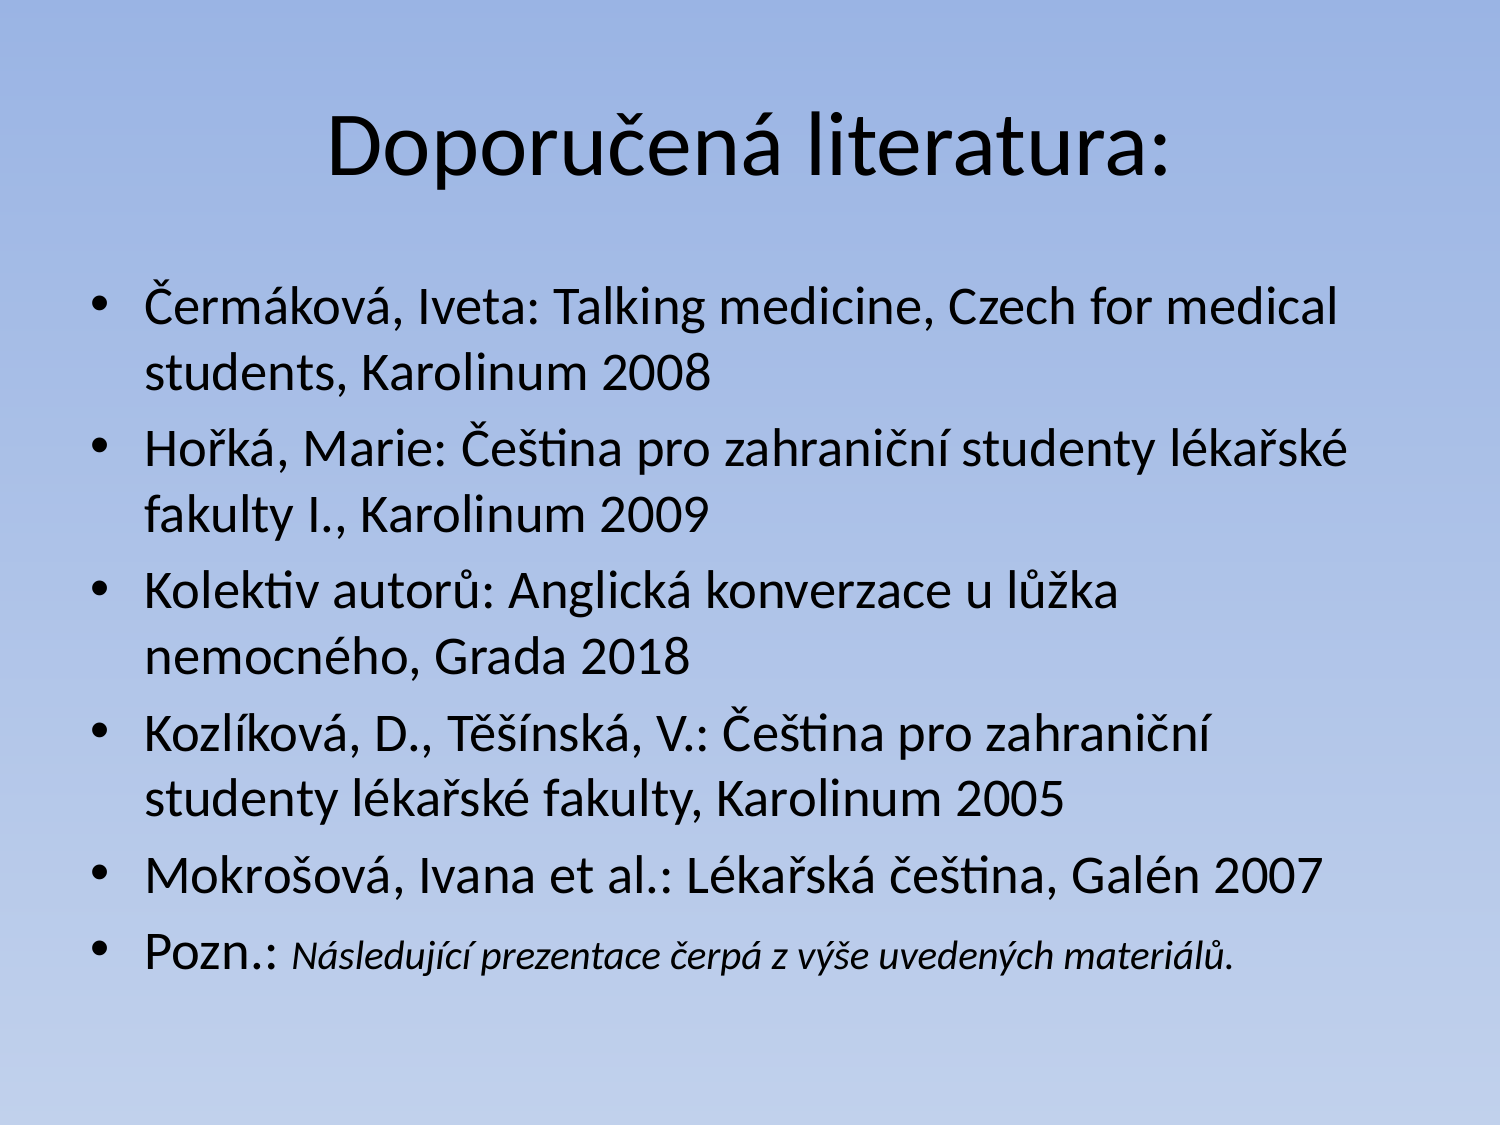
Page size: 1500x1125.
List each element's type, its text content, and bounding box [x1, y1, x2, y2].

title Doporučená literatura: [75, 45, 1425, 233]
list Čermáková, Iveta: Talking medicine, Czech for medical students, Karolinum 2008 Hořká, Marie: Čeština pro zahraniční studenty lékařské fakulty I., Karolinum 2009 Kolektiv autorů: Anglická konverzace u lůžka nemocného, Grada 2018 Kozlíková, D., Těšínská, V.: Čeština pro zahraniční studenty lékařské fakulty, Karolinum 2005 Mokrošová, Ivana et al.: Lékařská čeština, Galén 2007 Pozn.: Následující prezentace čerpá z výše uvedených materiálů. [75, 262, 1425, 1005]
